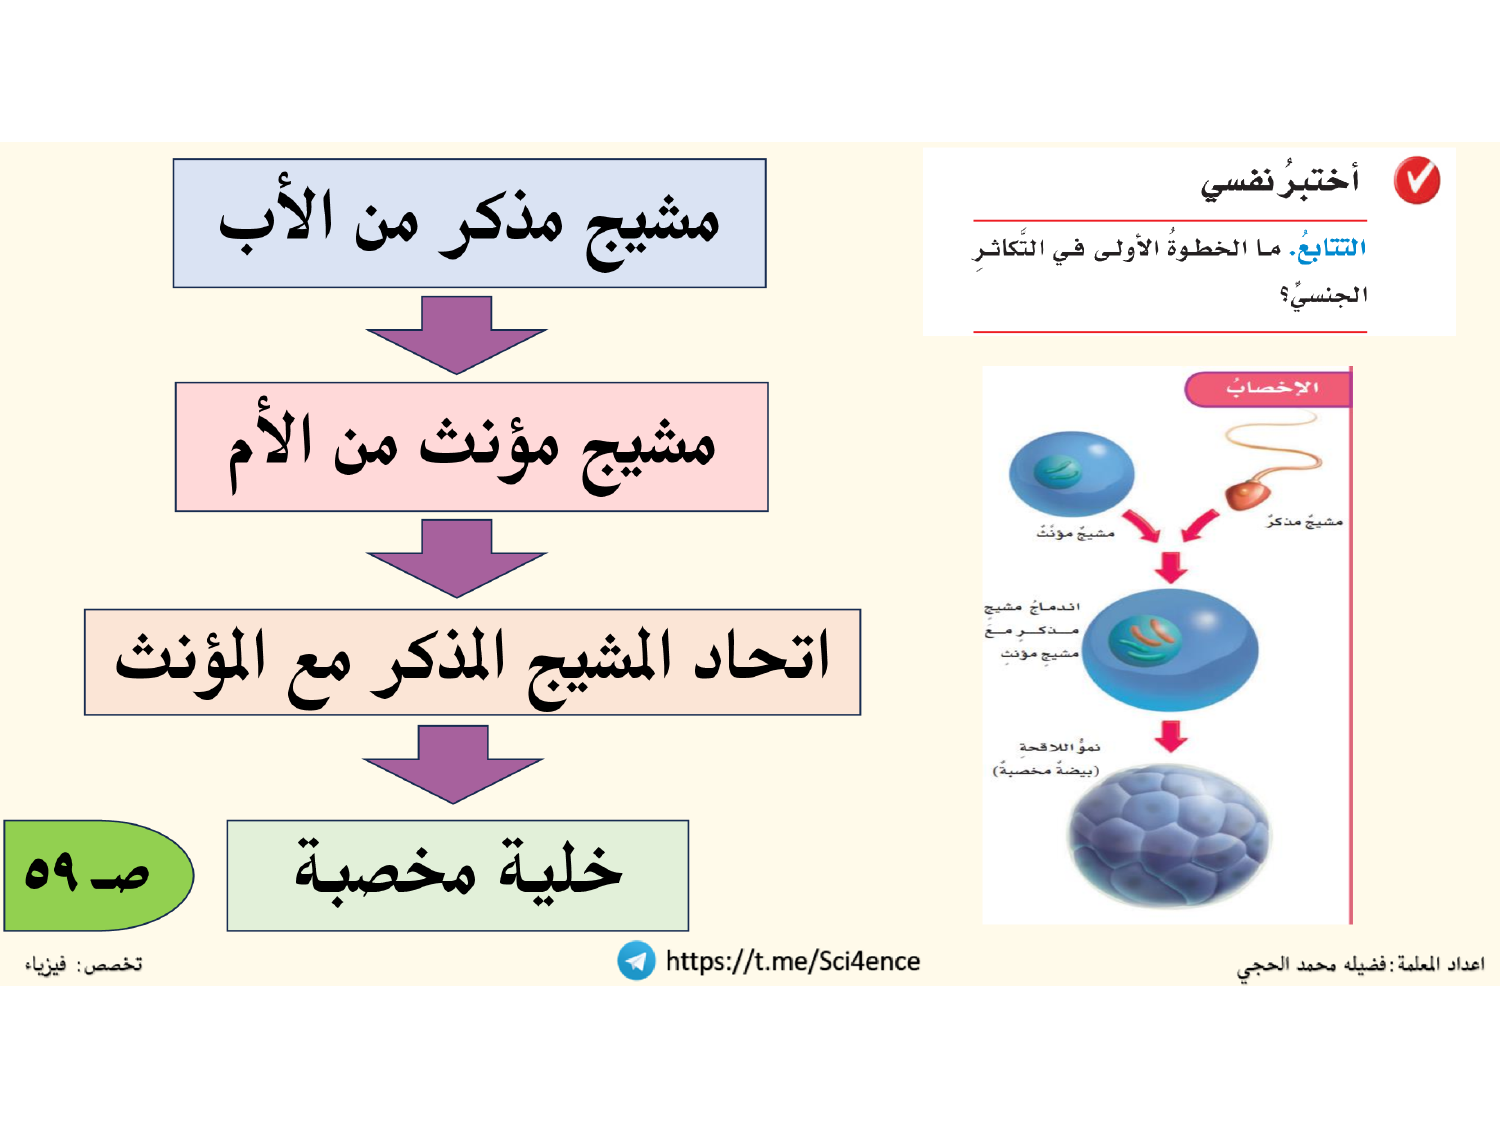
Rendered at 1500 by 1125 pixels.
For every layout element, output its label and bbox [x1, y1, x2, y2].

picture [0, 141, 1500, 987]
